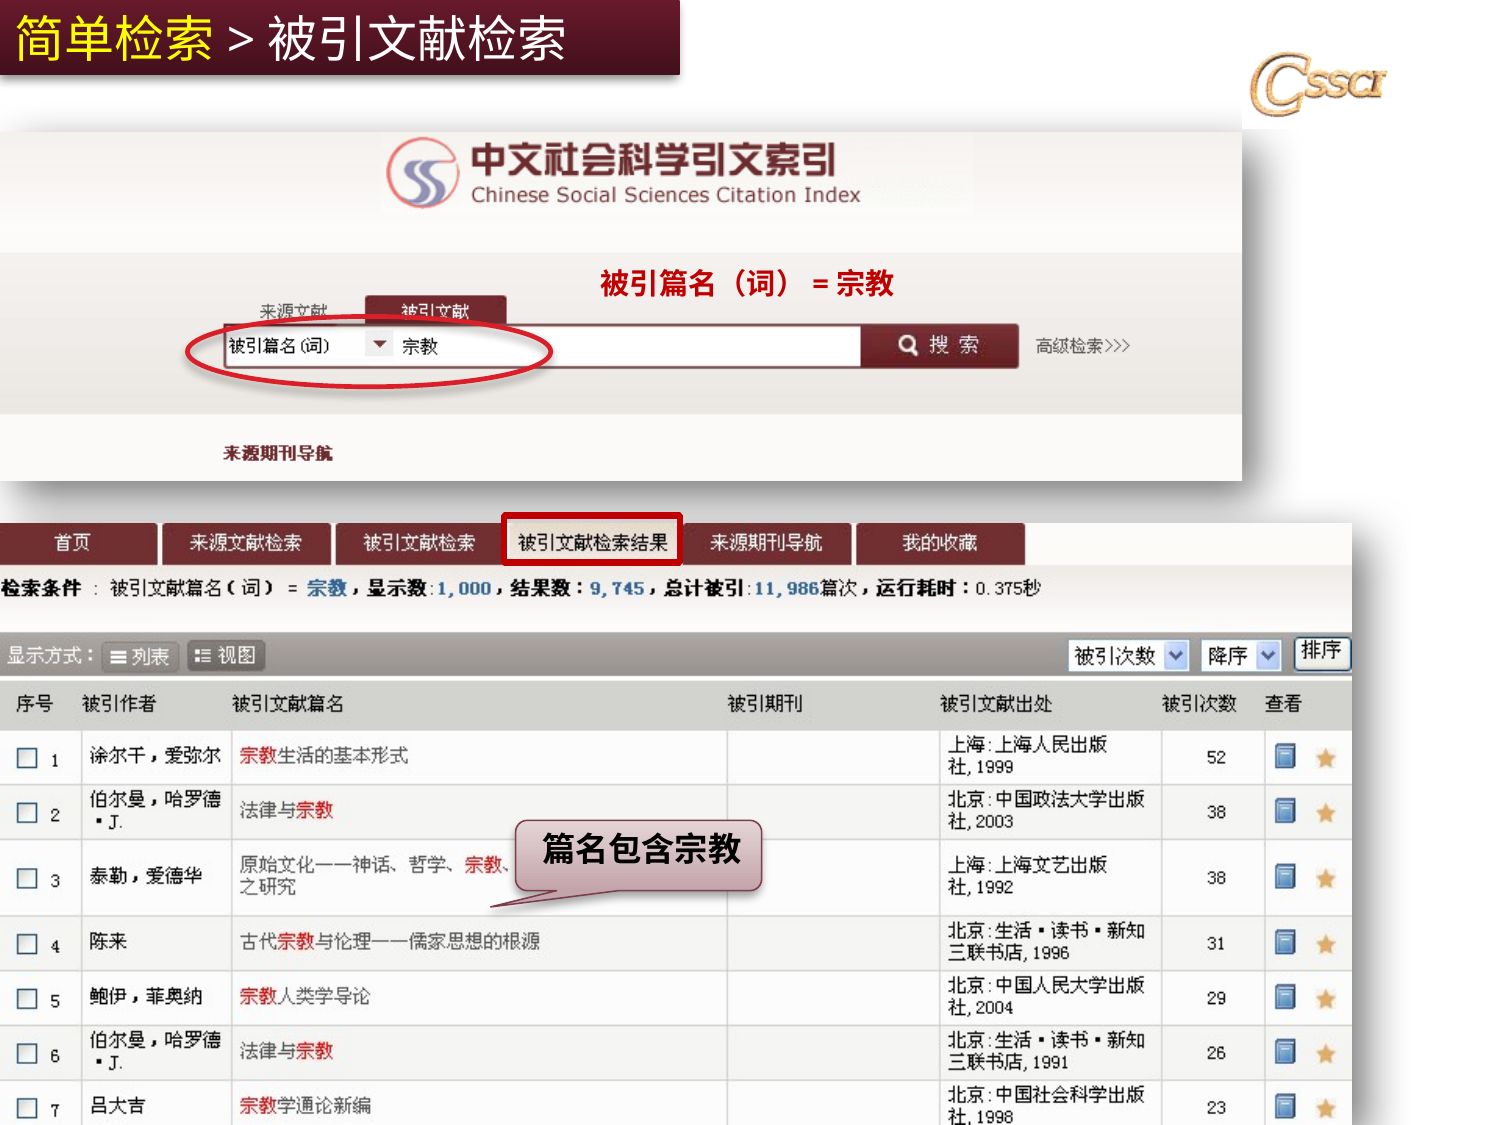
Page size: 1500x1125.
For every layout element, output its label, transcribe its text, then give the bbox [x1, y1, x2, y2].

picture [0, 131, 1243, 481]
picture [0, 523, 1352, 1125]
text_box [503, 515, 680, 523]
text_box 简单检索>被引文献检索 [0, 0, 680, 75]
picture [1241, 38, 1402, 130]
